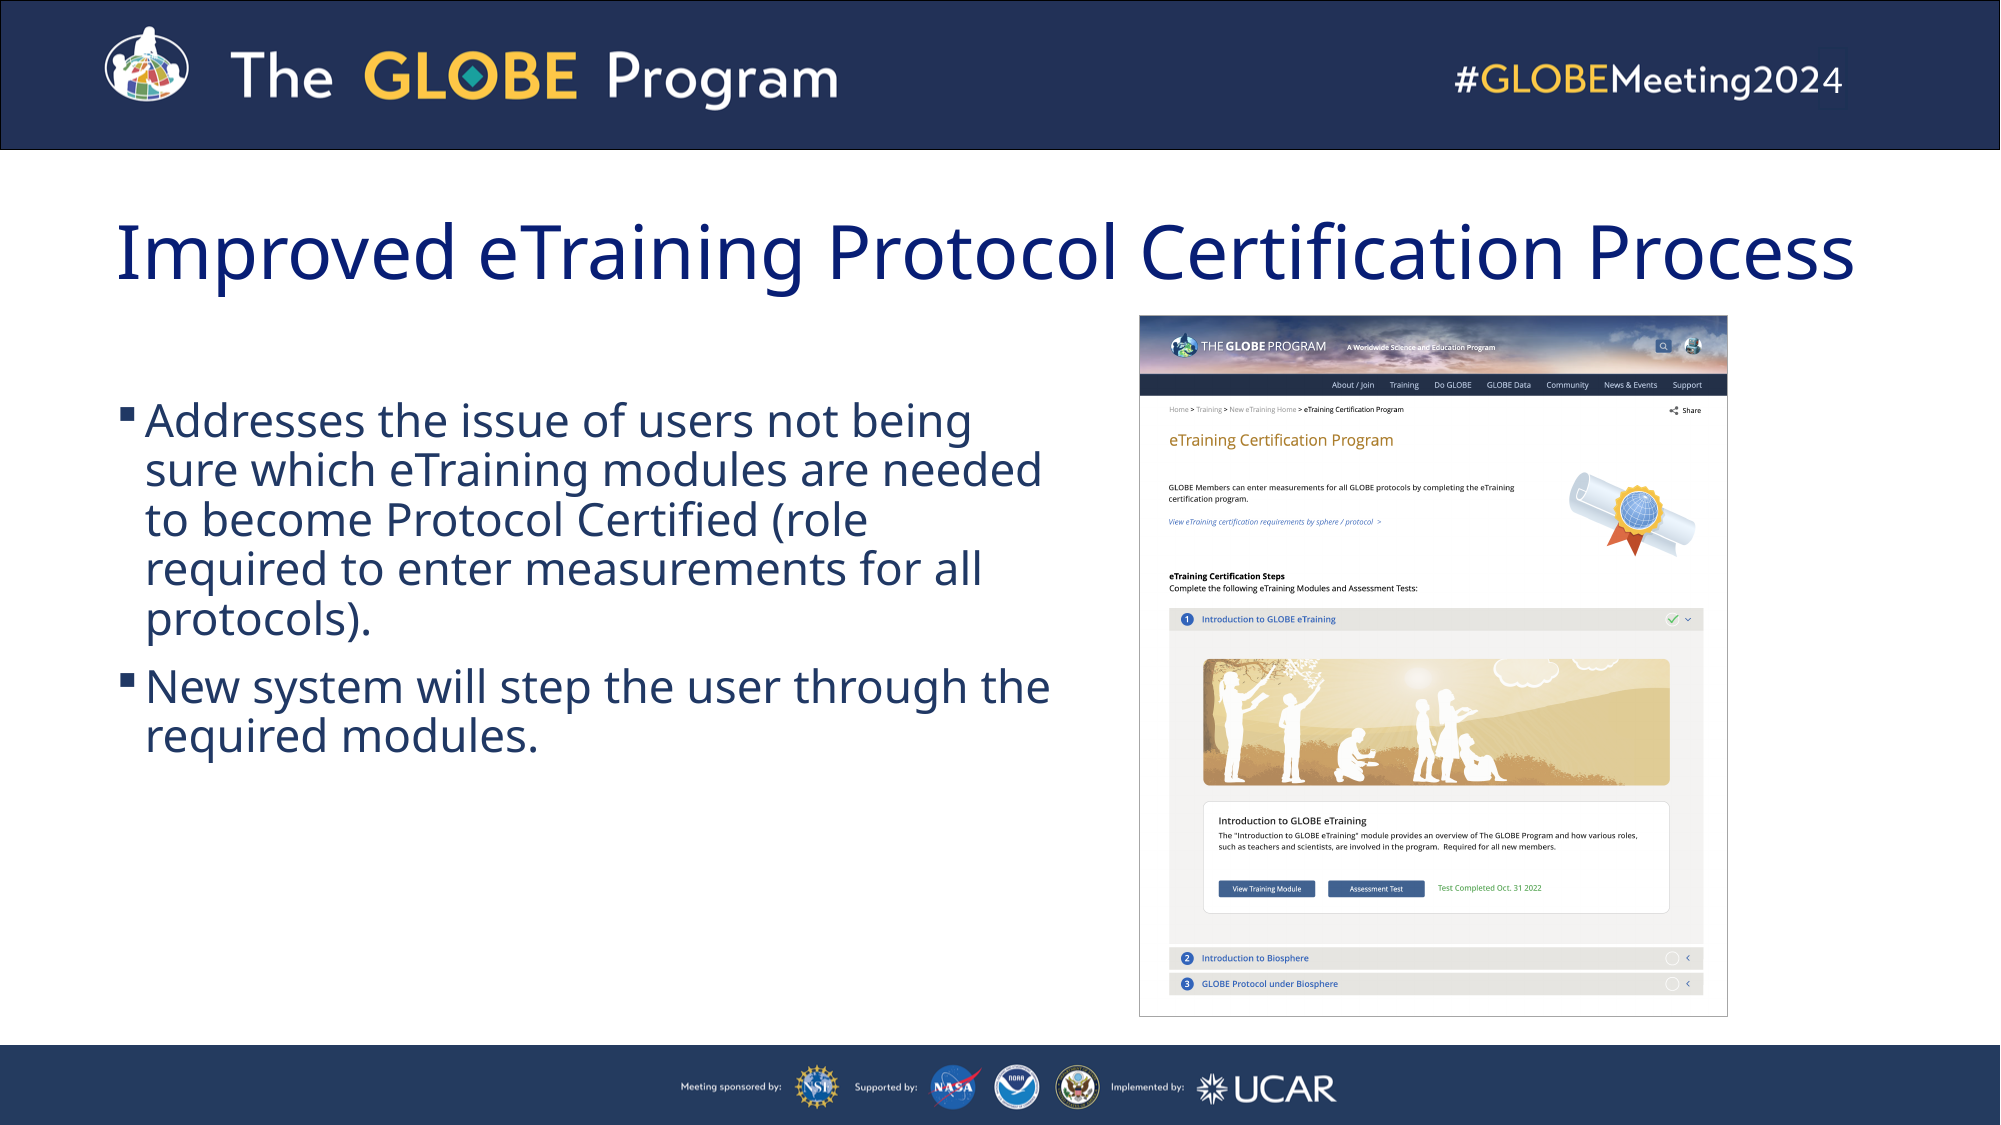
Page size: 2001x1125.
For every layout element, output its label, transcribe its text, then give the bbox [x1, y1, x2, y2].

picture [0, 1045, 2000, 1125]
picture [1139, 315, 1727, 1017]
list Addresses the issue of users not being sure which eTraining modules are needed to become Protocol Certified (role required to enter measurements for all protocols). New system will step the user through the required modules. [101, 390, 1080, 862]
picture [1, 1, 1999, 149]
text_box Improved eTraining Protocol Certification Process [101, 216, 1927, 303]
